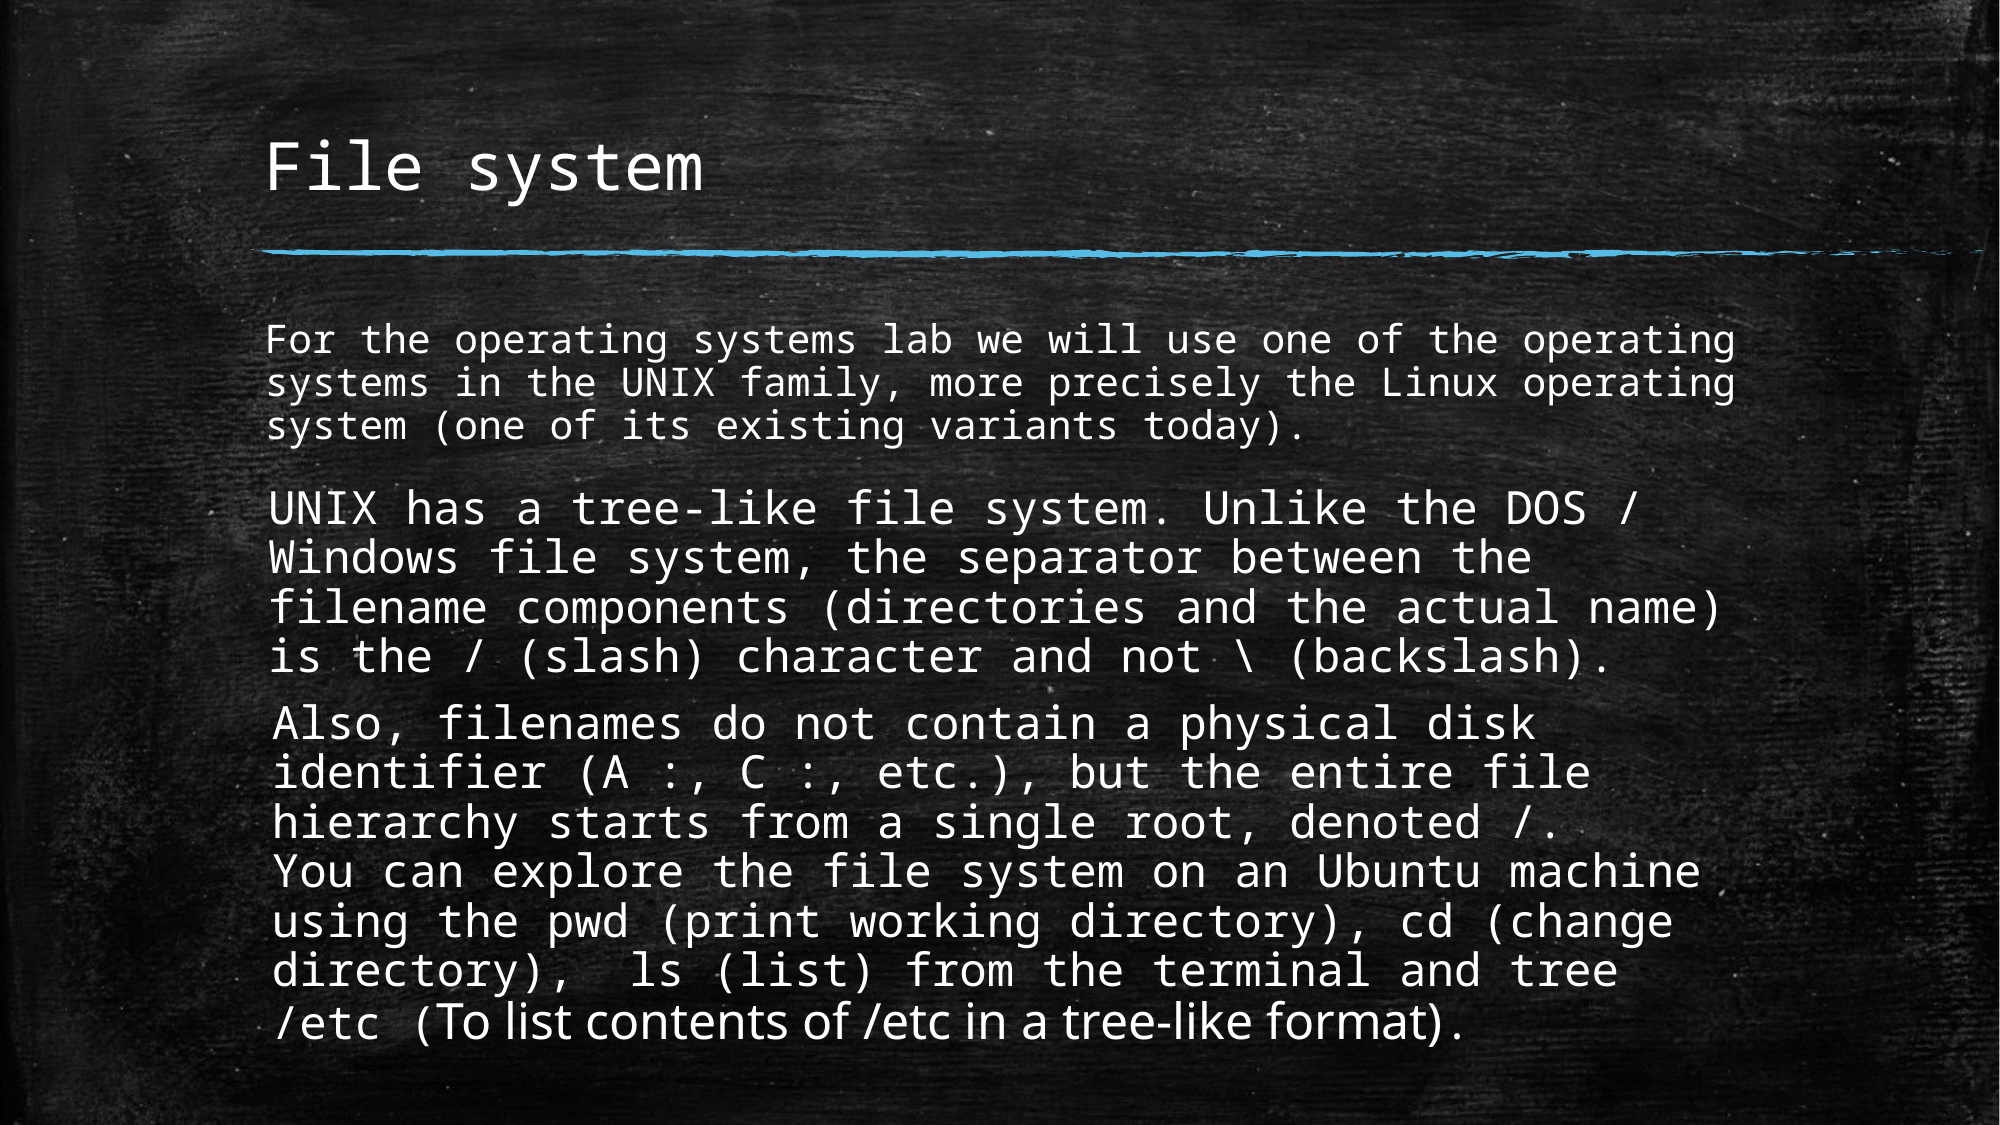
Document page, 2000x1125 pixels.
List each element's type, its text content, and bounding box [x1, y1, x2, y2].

title File system [249, 45, 1750, 213]
text_box UNIX has a tree-like file system. Unlike the DOS / Windows file system, the separator between the filename components (directories and the actual name) is the / (slash) character and not \ (backslash). [253, 477, 1747, 690]
list For the operating systems lab we will use one of the operating systems in the UNIX family, more precisely the Linux operating system (one of its existing variants today). [249, 312, 1773, 485]
text_box Also, filenames do not contain a physical disk identifier (A :, C :, etc.), but the entire file hierarchy starts from a single root, denoted /. You can explore the file system on an Ubuntu machine using the pwd (print working directory), cd (change directory), ls (list) from the terminal and tree /etc (To list contents of /etc in a tree-like format). [256, 692, 1759, 1108]
